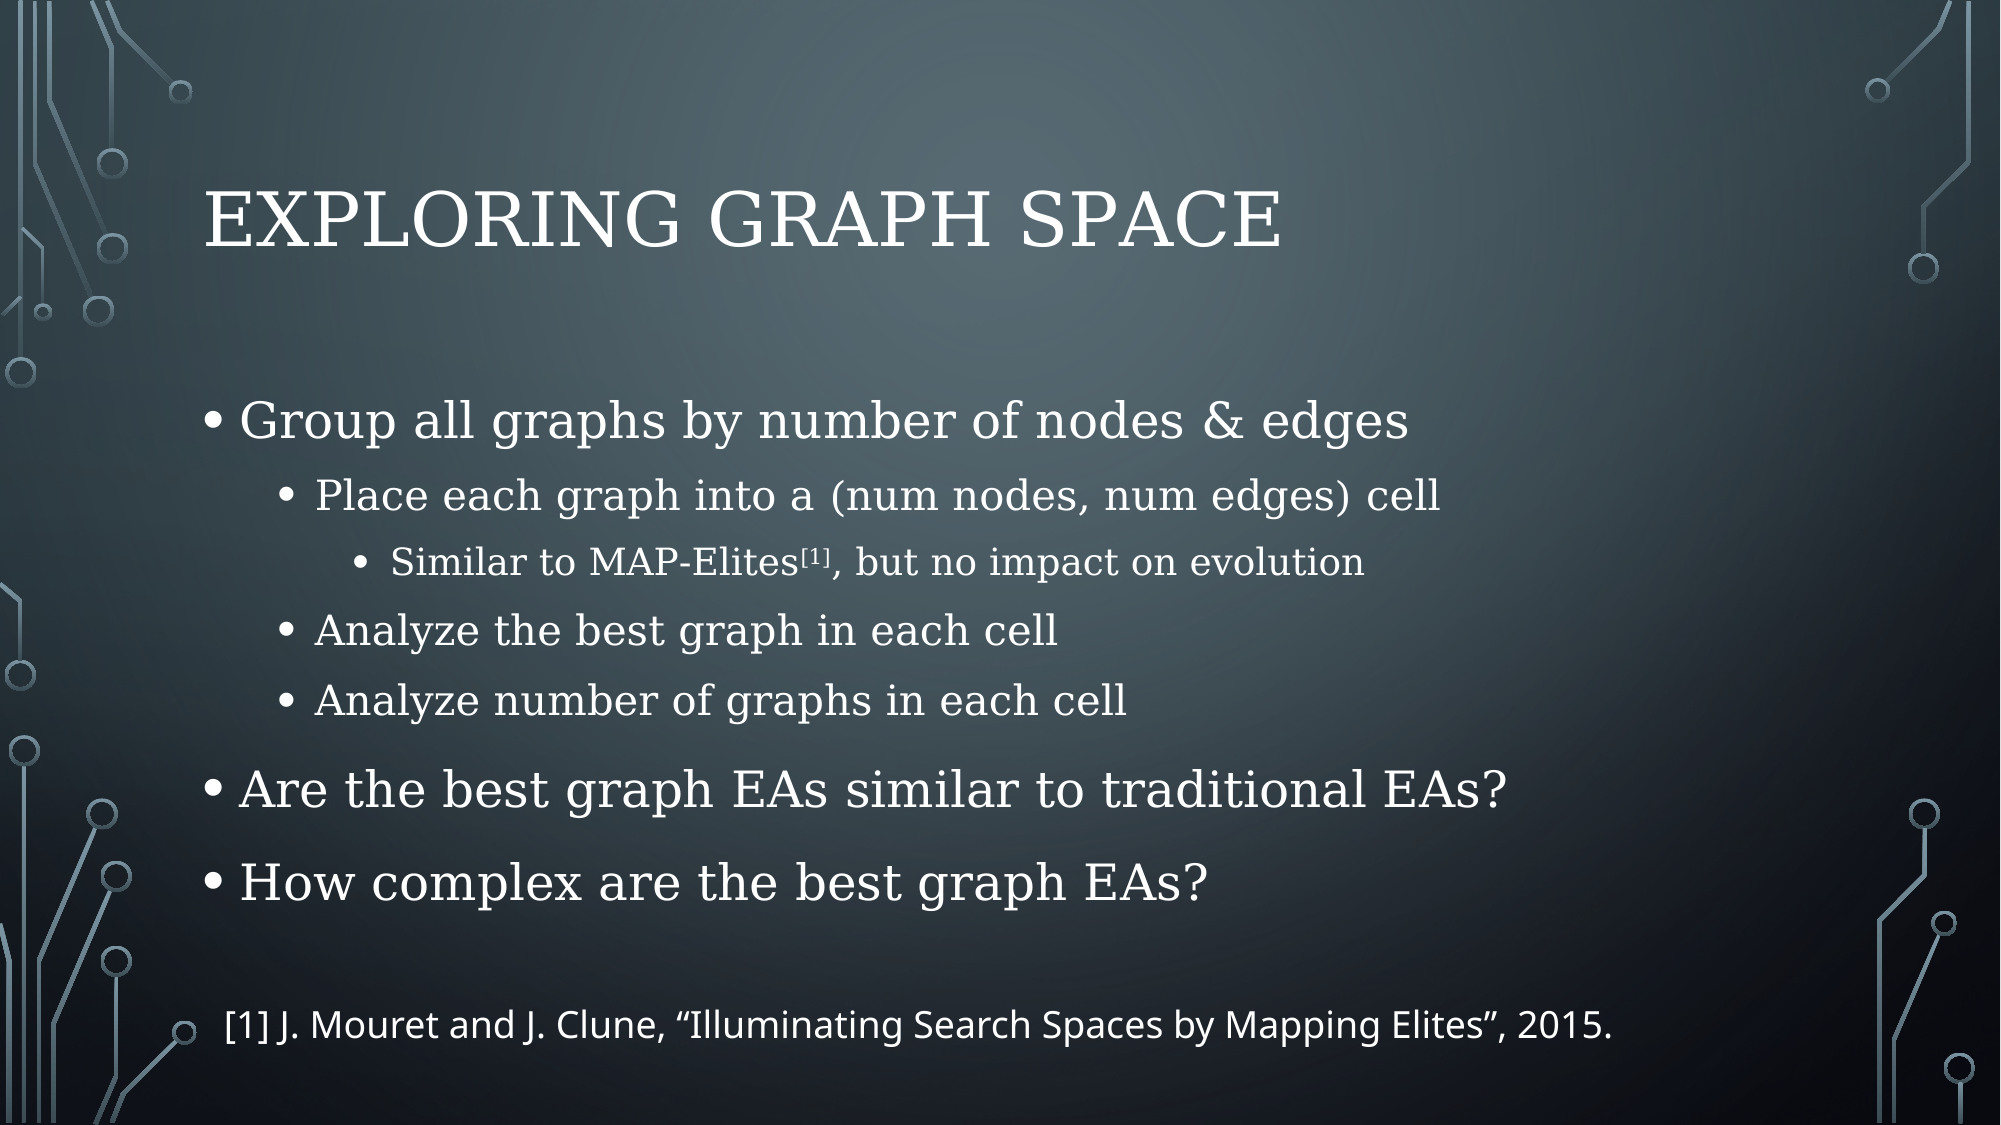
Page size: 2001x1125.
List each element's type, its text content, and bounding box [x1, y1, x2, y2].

text_box [1] J. Mouret and J. Clune, “Illuminating Search Spaces by Mapping Elites”, 2015. [209, 993, 1791, 1054]
title Exploring Graph Space [187, 101, 1813, 344]
list Group all graphs by number of nodes & edges Place each graph into a (num nodes, num edges) cell Similar to MAP-Elites[1], but no impact on evolution Analyze the best graph in each cell Analyze number of graphs in each cell Are the best graph EAs similar to traditional EAs? How complex are the best graph EAs? [187, 369, 1813, 950]
